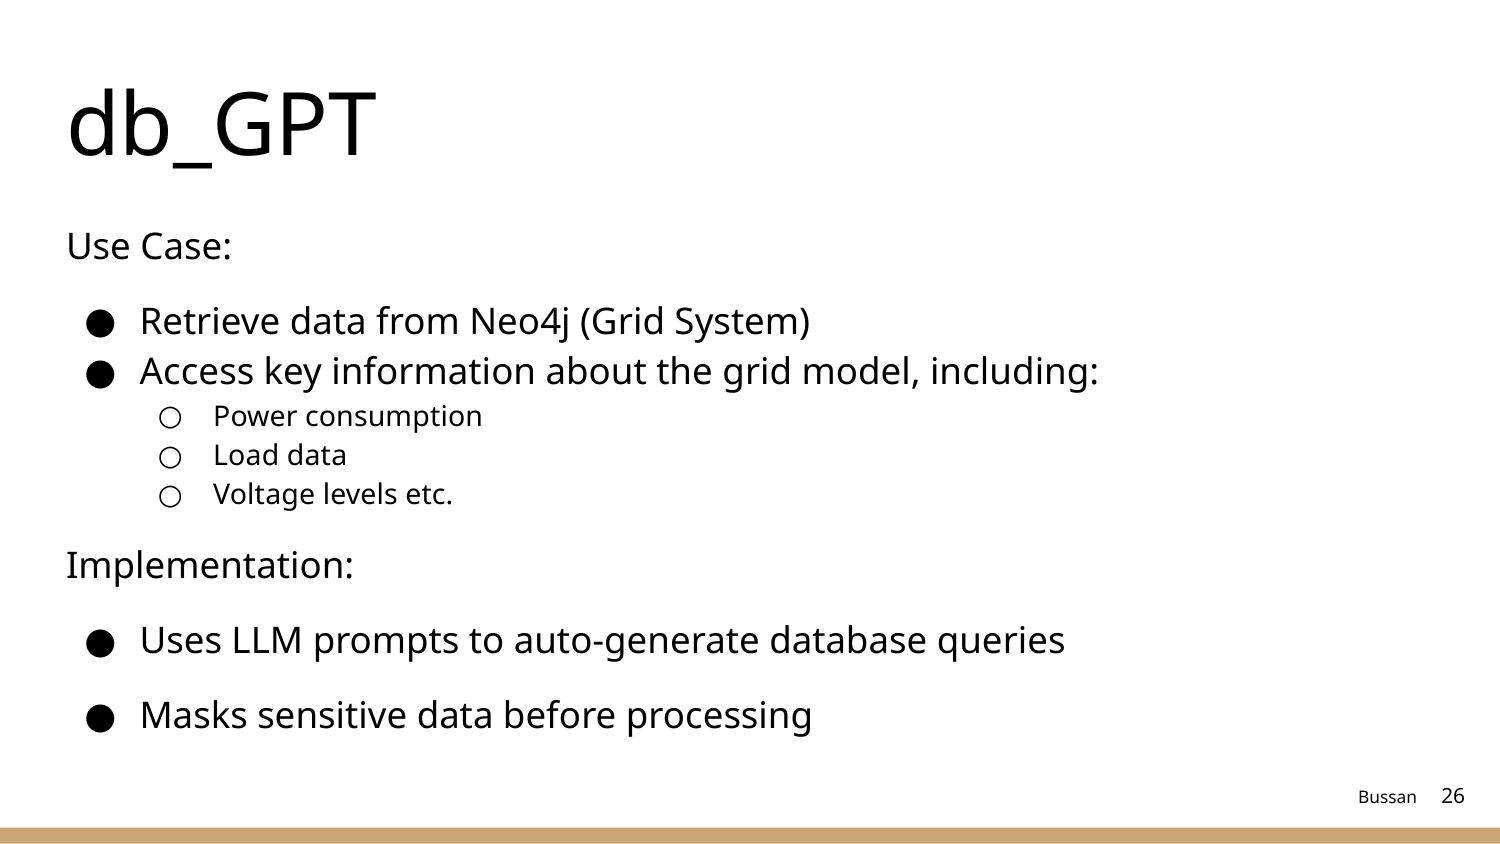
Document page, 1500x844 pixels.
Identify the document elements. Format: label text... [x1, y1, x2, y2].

list Use Case: Retrieve data from Neo4j (Grid System) Access key information about the grid model, including: Power consumption Load data Voltage levels etc. Implementation: Uses LLM prompts to auto-generate database queries Masks sensitive data before processing [51, 200, 1449, 752]
slide_number Bussan [1342, 763, 1433, 829]
title db_GPT [51, 51, 1449, 189]
slide_number 26 [1389, 764, 1480, 830]
